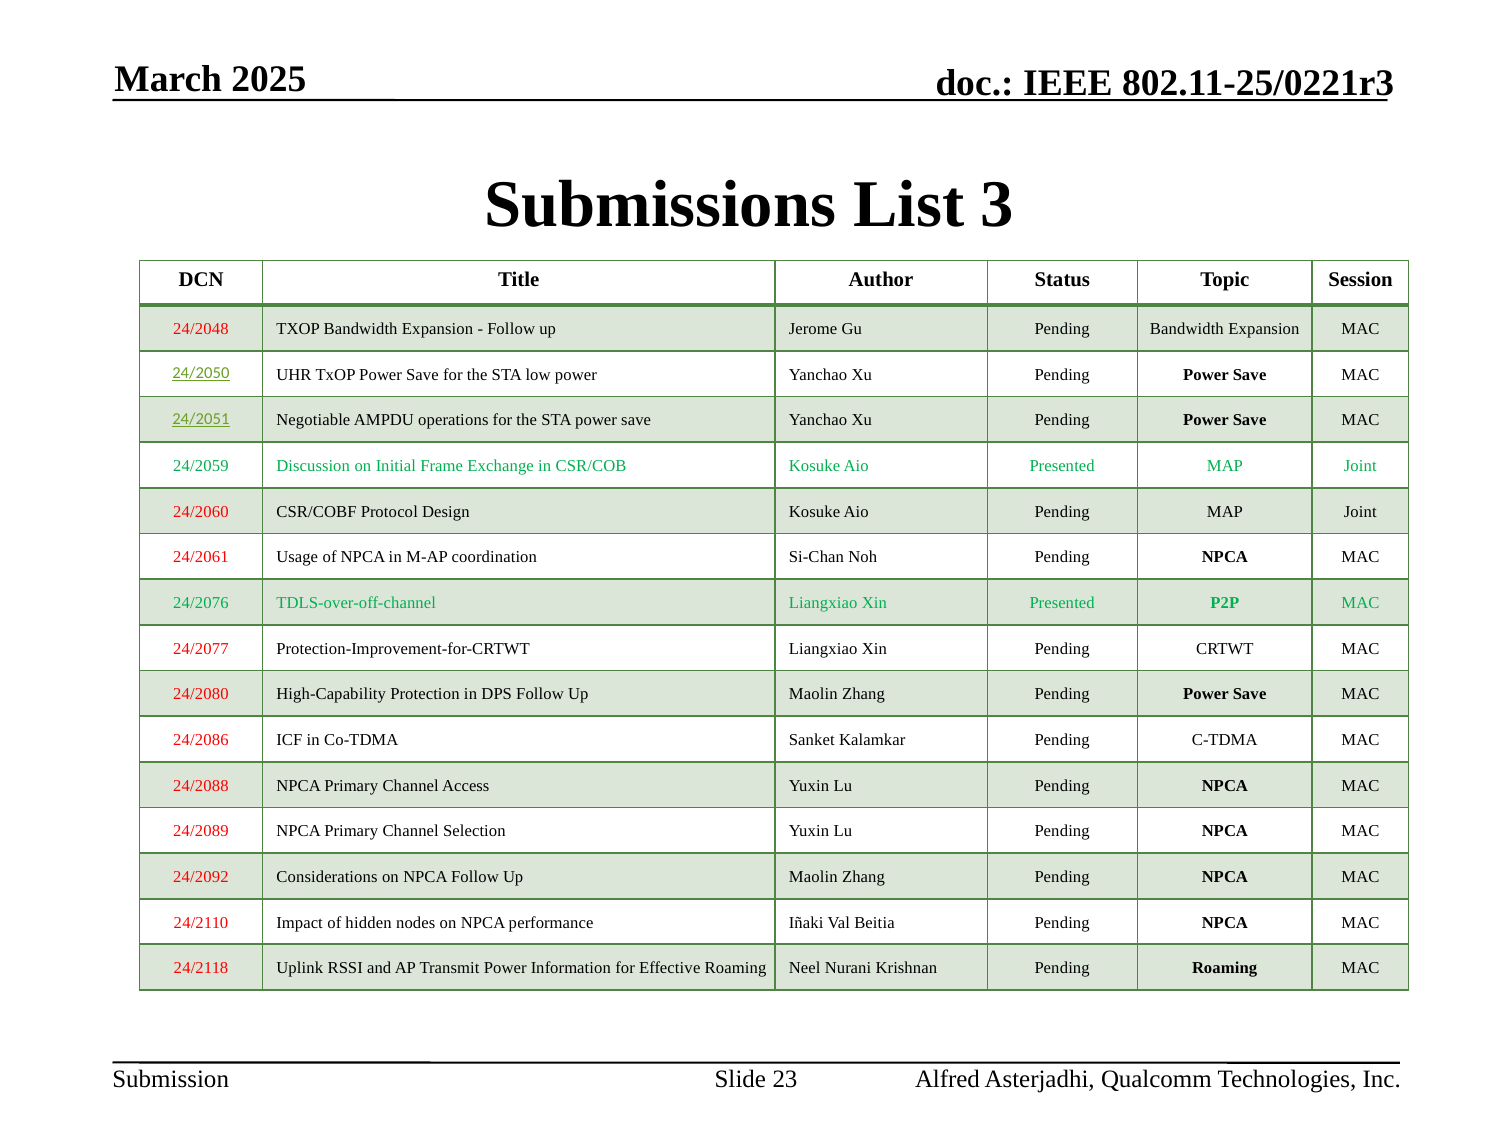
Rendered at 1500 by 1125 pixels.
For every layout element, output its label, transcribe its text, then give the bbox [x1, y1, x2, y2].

slide_number Slide 23 [712, 1061, 800, 1123]
table_cell MAC [1313, 534, 1408, 578]
table_cell Maolin Zhang [776, 671, 987, 715]
table_cell 24/2059 [140, 443, 262, 487]
table_cell MAP [1138, 443, 1311, 487]
table_cell Yuxin Lu [776, 763, 987, 807]
table_cell 24/2086 [140, 717, 262, 761]
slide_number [114, 54, 423, 100]
table_cell Yanchao Xu [776, 352, 987, 396]
table_cell ICF in Co-TDMA [263, 717, 774, 761]
table_cell Pending [988, 763, 1137, 807]
table_cell Si-Chan Noh [776, 534, 987, 578]
table_header Title [263, 261, 774, 303]
table_cell Pending [988, 671, 1137, 715]
table_cell MAC [1313, 854, 1408, 898]
table_cell NPCA [1138, 900, 1311, 943]
table_cell MAC [1313, 307, 1408, 350]
table_cell Yuxin Lu [776, 808, 987, 852]
table_cell 24/2077 [140, 626, 262, 670]
table_cell 24/2060 [140, 489, 262, 533]
table_cell Presented [988, 443, 1137, 487]
table_cell Pending [988, 945, 1137, 989]
table_cell Usage of NPCA in M-AP coordination [263, 534, 774, 578]
table_cell NPCA [1138, 763, 1311, 807]
table_cell 24/2080 [140, 671, 262, 715]
table_cell 24/2118 [140, 945, 262, 989]
table_cell Neel Nurani Krishnan [776, 945, 987, 989]
table_cell Kosuke Aio [776, 489, 987, 533]
table_cell MAC [1313, 626, 1408, 670]
table_header Status [988, 261, 1137, 303]
table_cell Pending [988, 900, 1137, 943]
table_cell TXOP Bandwidth Expansion - Follow up [263, 307, 774, 350]
table_header Author [776, 261, 987, 303]
table_cell Power Save [1138, 352, 1311, 396]
table_cell 24/2051 [140, 397, 262, 441]
table_cell Sanket Kalamkar [776, 717, 987, 761]
table_cell Pending [988, 397, 1137, 441]
table_cell MAP [1138, 489, 1311, 533]
table_cell 24/2061 [140, 534, 262, 578]
table_cell Power Save [1138, 397, 1311, 441]
table_header Topic [1138, 261, 1311, 303]
table_cell MAC [1313, 900, 1408, 943]
table_cell CRTWT [1138, 626, 1311, 670]
table_cell MAC [1313, 717, 1408, 761]
table_cell Uplink RSSI and AP Transmit Power Information for Effective Roaming [263, 945, 774, 989]
table_header Session [1313, 261, 1408, 303]
table_cell NPCA [1138, 808, 1311, 852]
table_cell Pending [988, 717, 1137, 761]
table_cell C-TDMA [1138, 717, 1311, 761]
table_cell 24/2088 [140, 763, 262, 807]
table_cell Impact of hidden nodes on NPCA performance [263, 900, 774, 943]
table_cell Pending [988, 307, 1137, 350]
footer Alfred Asterjadhi, Qualcomm Technologies, Inc. [878, 1061, 1402, 1093]
table_cell Pending [988, 489, 1137, 533]
table_cell Jerome Gu [776, 307, 987, 350]
table_cell 24/2089 [140, 808, 262, 852]
table_cell Pending [988, 808, 1137, 852]
table_cell Protection-Improvement-for-CRTWT [263, 626, 774, 670]
table_cell Pending [988, 626, 1137, 670]
table_cell High-Capability Protection in DPS Follow Up [263, 671, 774, 715]
table_cell Pending [988, 534, 1137, 578]
table_cell Bandwidth Expansion [1138, 307, 1311, 350]
table_cell NPCA Primary Channel Access [263, 763, 774, 807]
table_cell 24/2076 [140, 580, 262, 624]
table_cell Presented [988, 580, 1137, 624]
table_cell P2P [1138, 580, 1311, 624]
table_cell Kosuke Aio [776, 443, 987, 487]
table_cell MAC [1313, 808, 1408, 852]
table_cell Discussion on Initial Frame Exchange in CSR/COB [263, 443, 774, 487]
table_cell 24/2110 [140, 900, 262, 943]
table_cell Negotiable AMPDU operations for the STA power save [263, 397, 774, 441]
table_cell Iñaki Val Beitia [776, 900, 987, 943]
table_cell MAC [1313, 671, 1408, 715]
table_header DCN [140, 261, 262, 303]
table_cell 24/2050 [140, 352, 262, 396]
table_cell Liangxiao Xin [776, 580, 987, 624]
title Submissions List 3 [112, 112, 1388, 288]
table_cell MAC [1313, 945, 1408, 989]
table_cell NPCA [1138, 854, 1311, 898]
table_cell Considerations on NPCA Follow Up [263, 854, 774, 898]
table_cell MAC [1313, 352, 1408, 396]
table_cell MAC [1313, 580, 1408, 624]
table_cell Pending [988, 854, 1137, 898]
table_cell Roaming [1138, 945, 1311, 989]
table_cell Yanchao Xu [776, 397, 987, 441]
table_cell Joint [1313, 489, 1408, 533]
table_cell TDLS-over-off-channel [263, 580, 774, 624]
table_cell UHR TxOP Power Save for the STA low power [263, 352, 774, 396]
table_cell 24/2048 [140, 307, 262, 350]
table_cell Joint [1313, 443, 1408, 487]
table_cell MAC [1313, 397, 1408, 441]
table_cell Power Save [1138, 671, 1311, 715]
table_cell Liangxiao Xin [776, 626, 987, 670]
table_cell Pending [988, 352, 1137, 396]
table_cell NPCA [1138, 534, 1311, 578]
table_cell MAC [1313, 763, 1408, 807]
table_cell Maolin Zhang [776, 854, 987, 898]
table_cell NPCA Primary Channel Selection [263, 808, 774, 852]
table_cell CSR/COBF Protocol Design [263, 489, 774, 533]
table_cell 24/2092 [140, 854, 262, 898]
